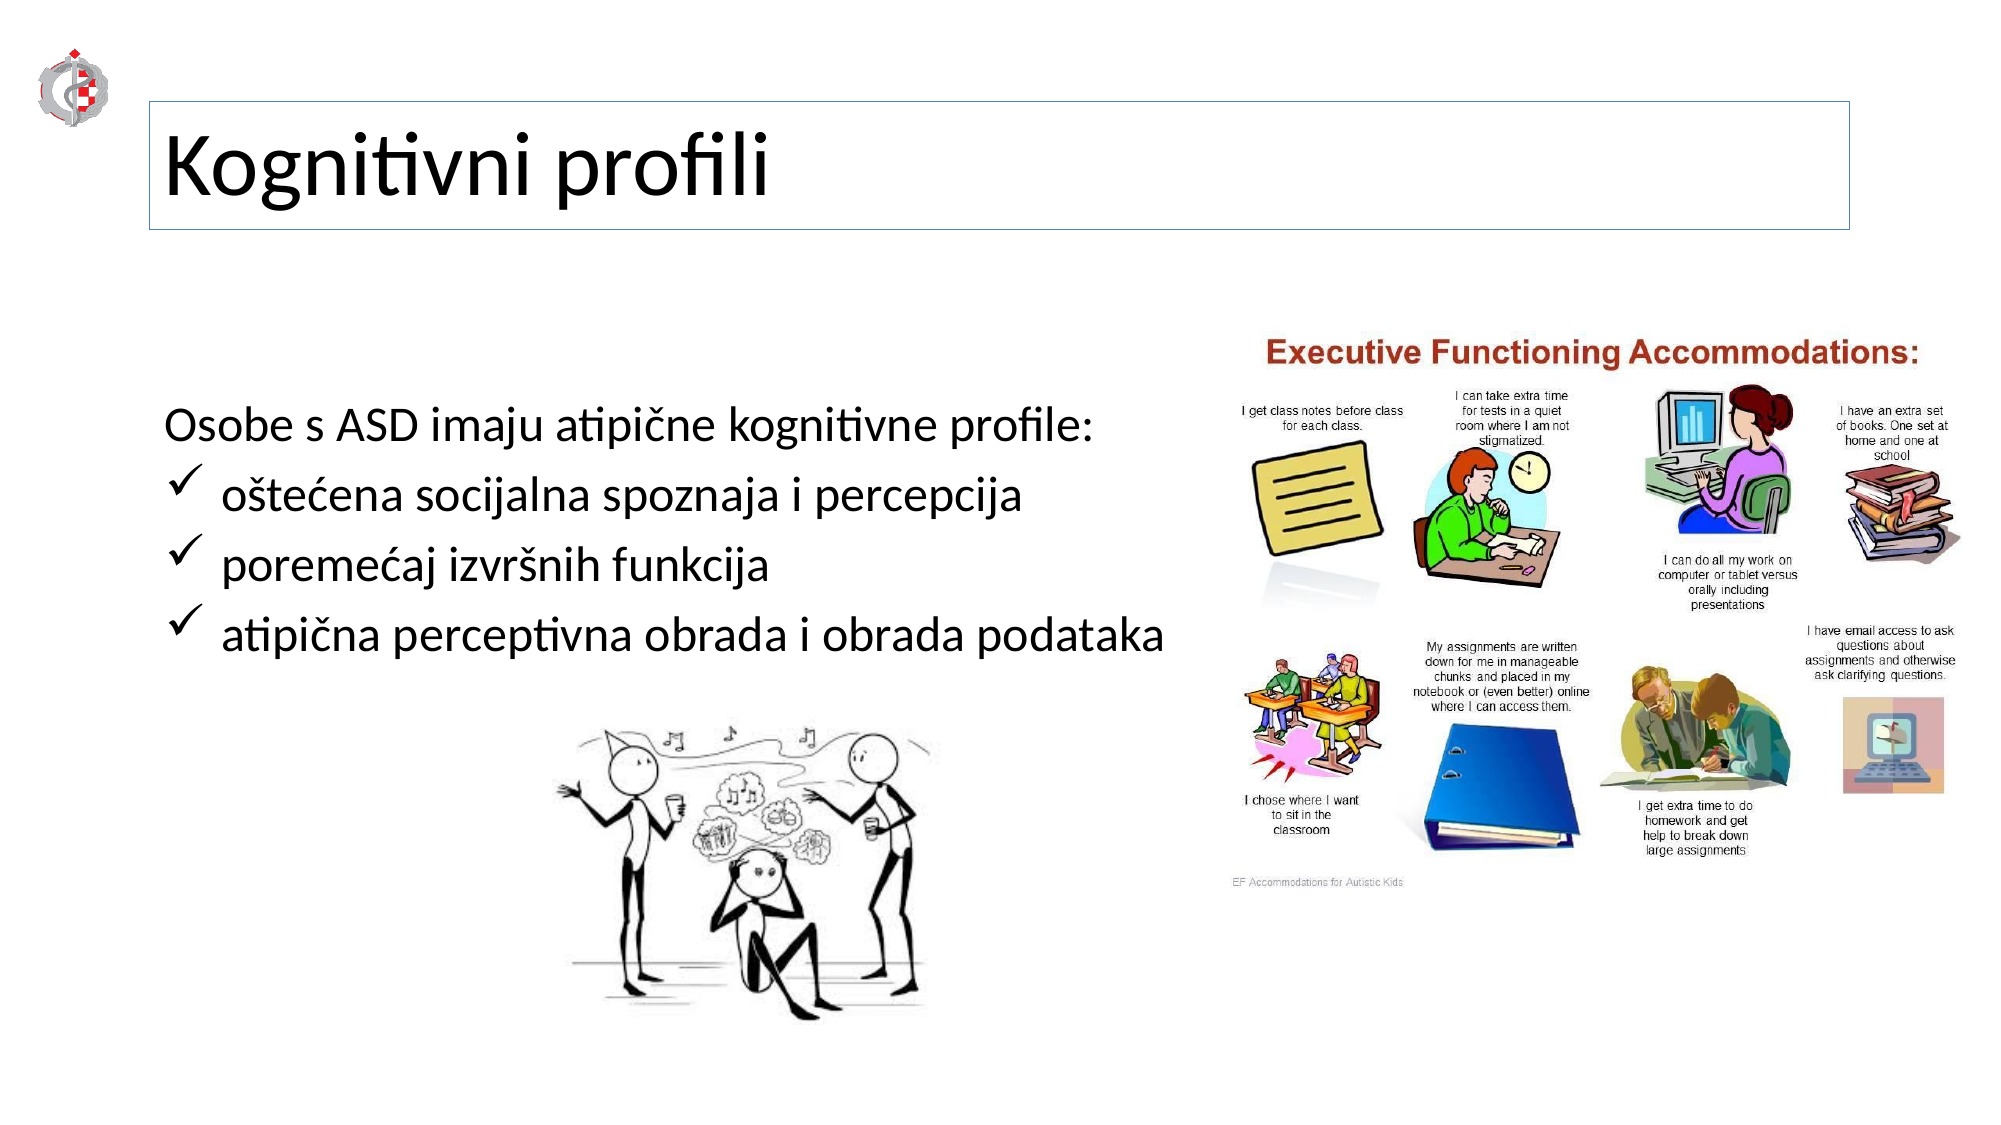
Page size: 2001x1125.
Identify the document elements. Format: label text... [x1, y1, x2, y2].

picture [1223, 330, 1974, 894]
picture [552, 716, 953, 1025]
picture [38, 47, 108, 127]
list Osobe s ASD imaju atipične kognitivne profile: oštećena socijalna spoznaja i percepcija poremećaj izvršnih funkcija atipična perceptivna obrada i obrada podataka [149, 293, 1850, 1050]
text_box Kognitivni profili [149, 101, 1850, 230]
